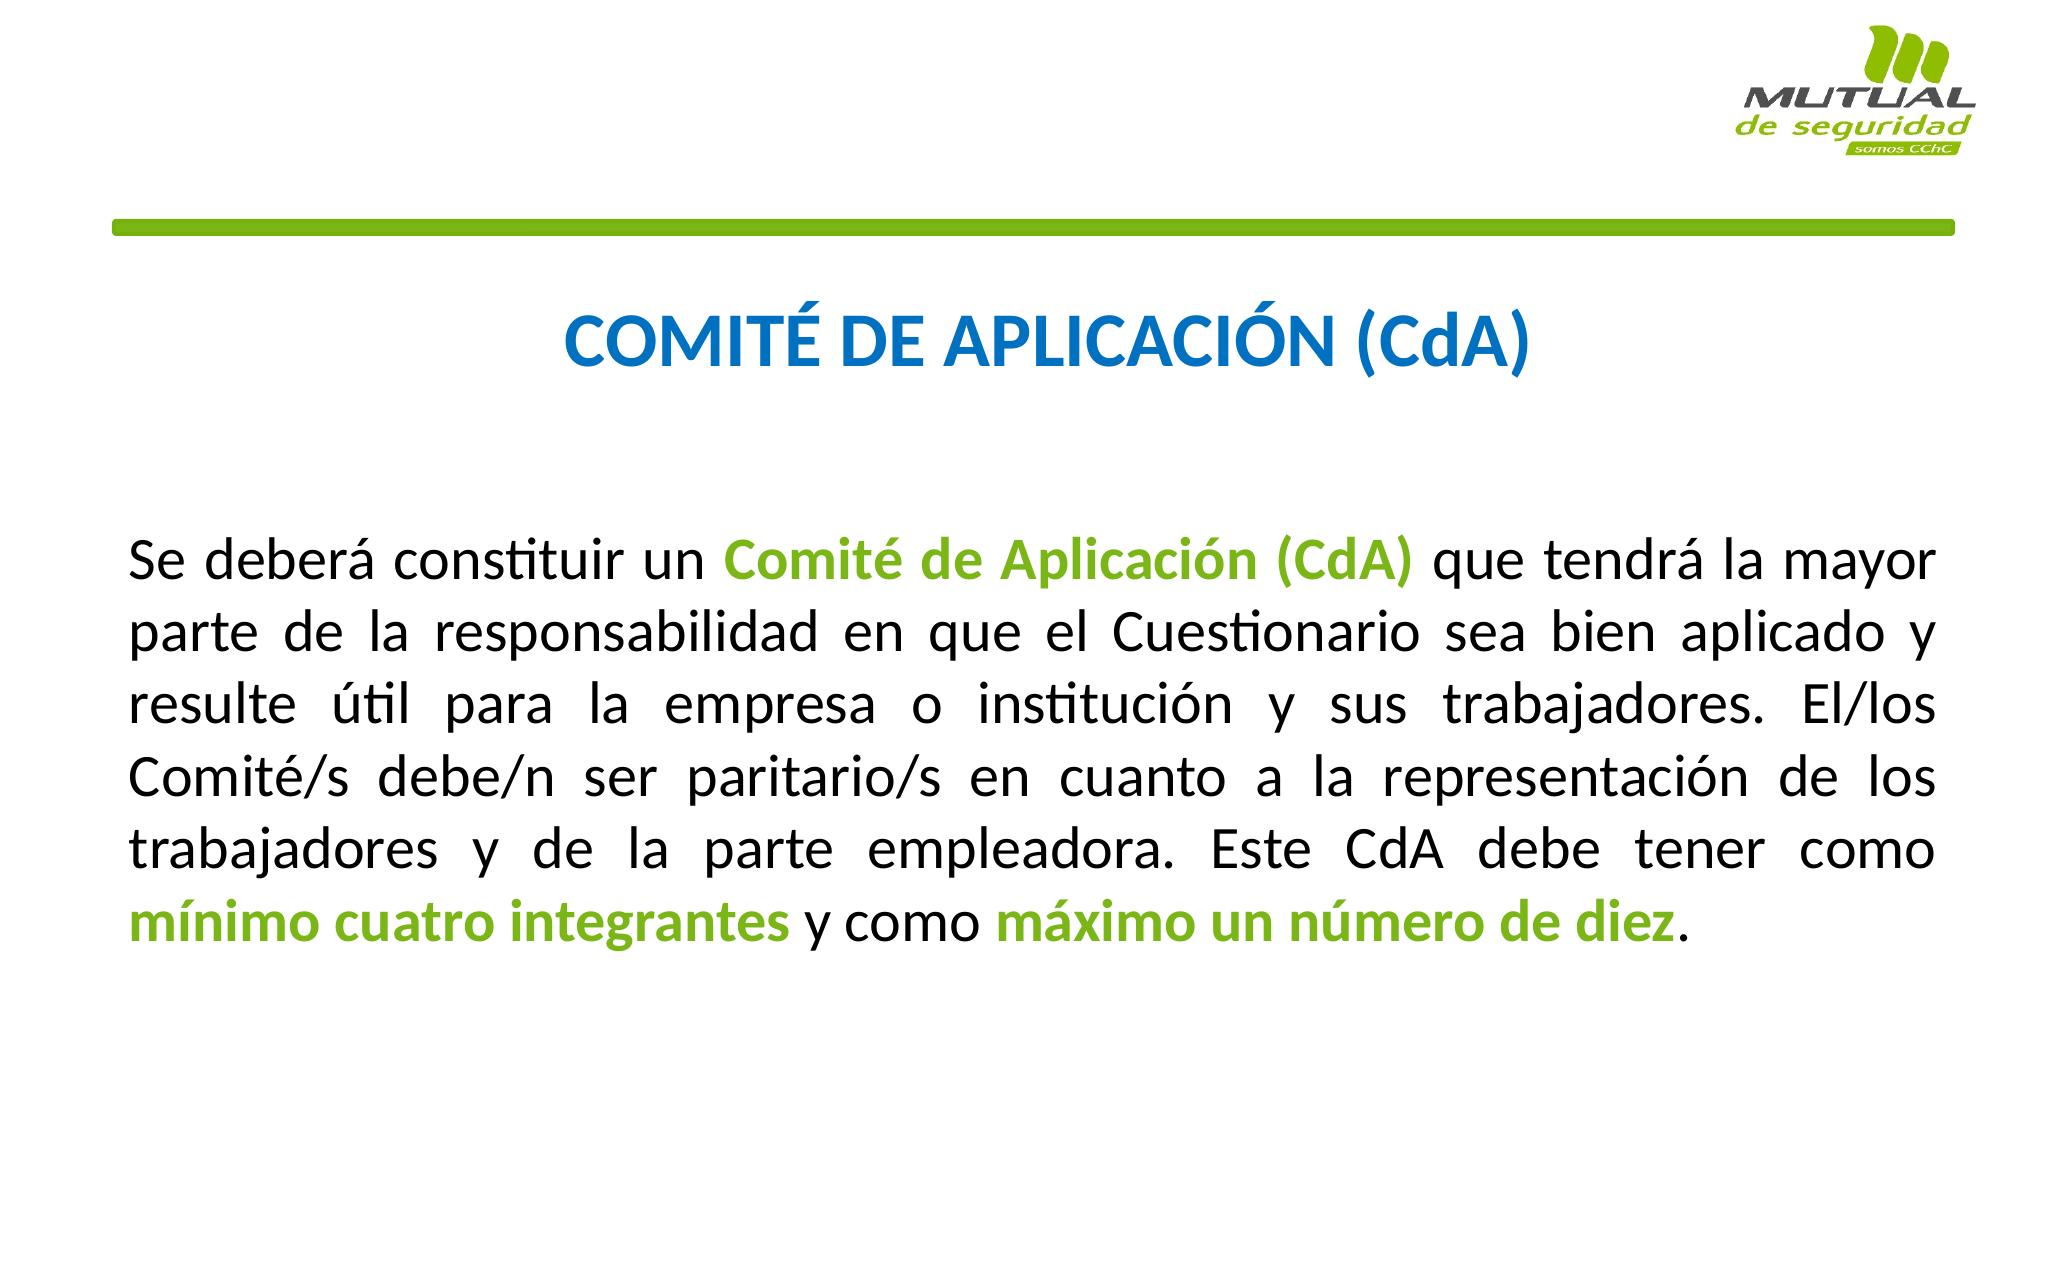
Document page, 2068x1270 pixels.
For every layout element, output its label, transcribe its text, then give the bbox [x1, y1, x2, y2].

text_box COMITÉ DE APLICACIÓN (CdA) [550, 281, 1549, 390]
text_box [111, 218, 1956, 236]
picture [1718, 0, 1993, 181]
text_box Se deberá constituir un Comité de Aplicación (CdA) que tendrá la mayor parte de la responsabilidad en que el Cuestionario sea bien aplicado y resulte útil para la empresa o institución y sus trabajadores. El/los Comité/s debe/n ser paritario/s en cuanto a la representación de los trabajadores y de la parte empleadora. Este CdA debe tener como mínimo cuatro integrantes y como máximo un número de diez. [114, 511, 1953, 961]
